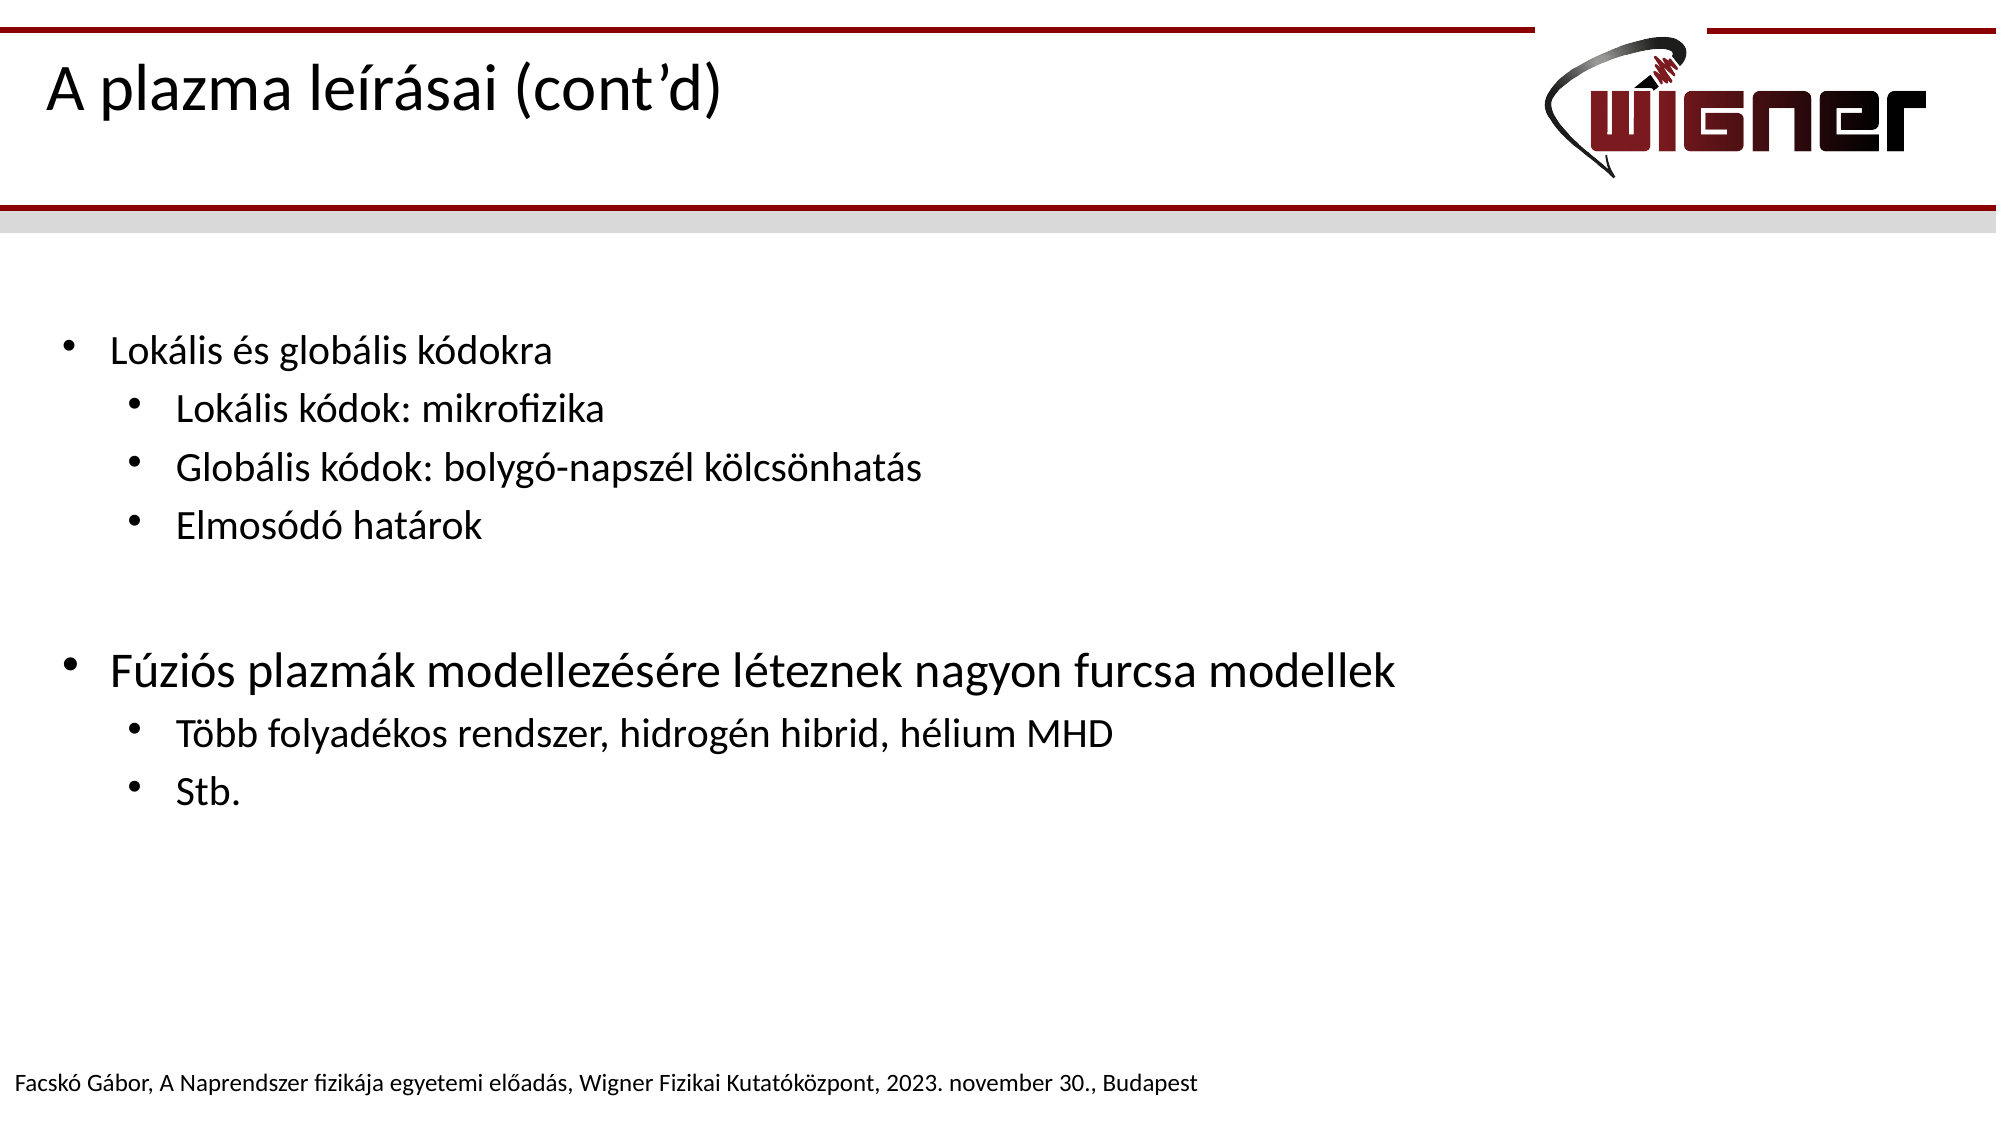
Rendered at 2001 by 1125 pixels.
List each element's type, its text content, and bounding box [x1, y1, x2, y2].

list Lokális és globális kódokra Lokális kódok: mikrofizika Globális kódok: bolygó-napszél kölcsönhatás Elmosódó határok Fúziós plazmák modellezésére léteznek nagyon furcsa modellek Több folyadékos rendszer, hidrogén hibrid, hélium MHD Stb. [31, 256, 1919, 1060]
text_box A plazma leírásai (cont’d) [31, 39, 1337, 131]
text_box Facskó Gábor, A Naprendszer fizikája egyetemi előadás, Wigner Fizikai Kutatóközpont, 2023. november 30., Budapest [0, 1059, 1221, 1105]
text_box [0, 219, 1998, 235]
picture [1535, 29, 1938, 185]
